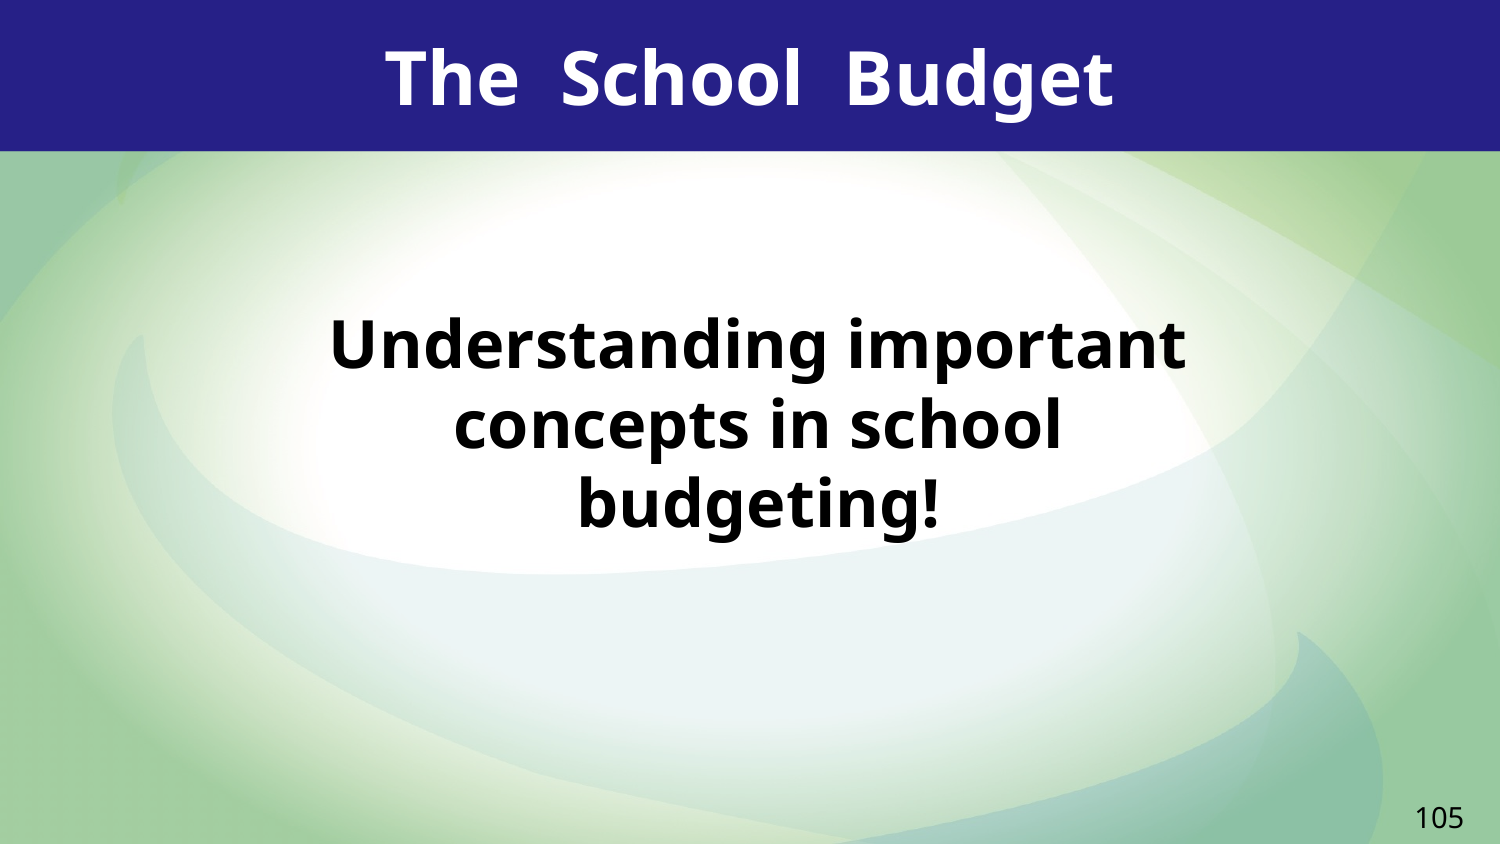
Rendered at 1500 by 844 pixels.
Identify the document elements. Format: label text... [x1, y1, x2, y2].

list The School Budget [0, 0, 1500, 152]
list Understanding important concepts in school budgeting! [302, 189, 1216, 770]
text_box 105 [1399, 791, 1483, 829]
text_box $4,000,000 [0, 152, 1500, 844]
